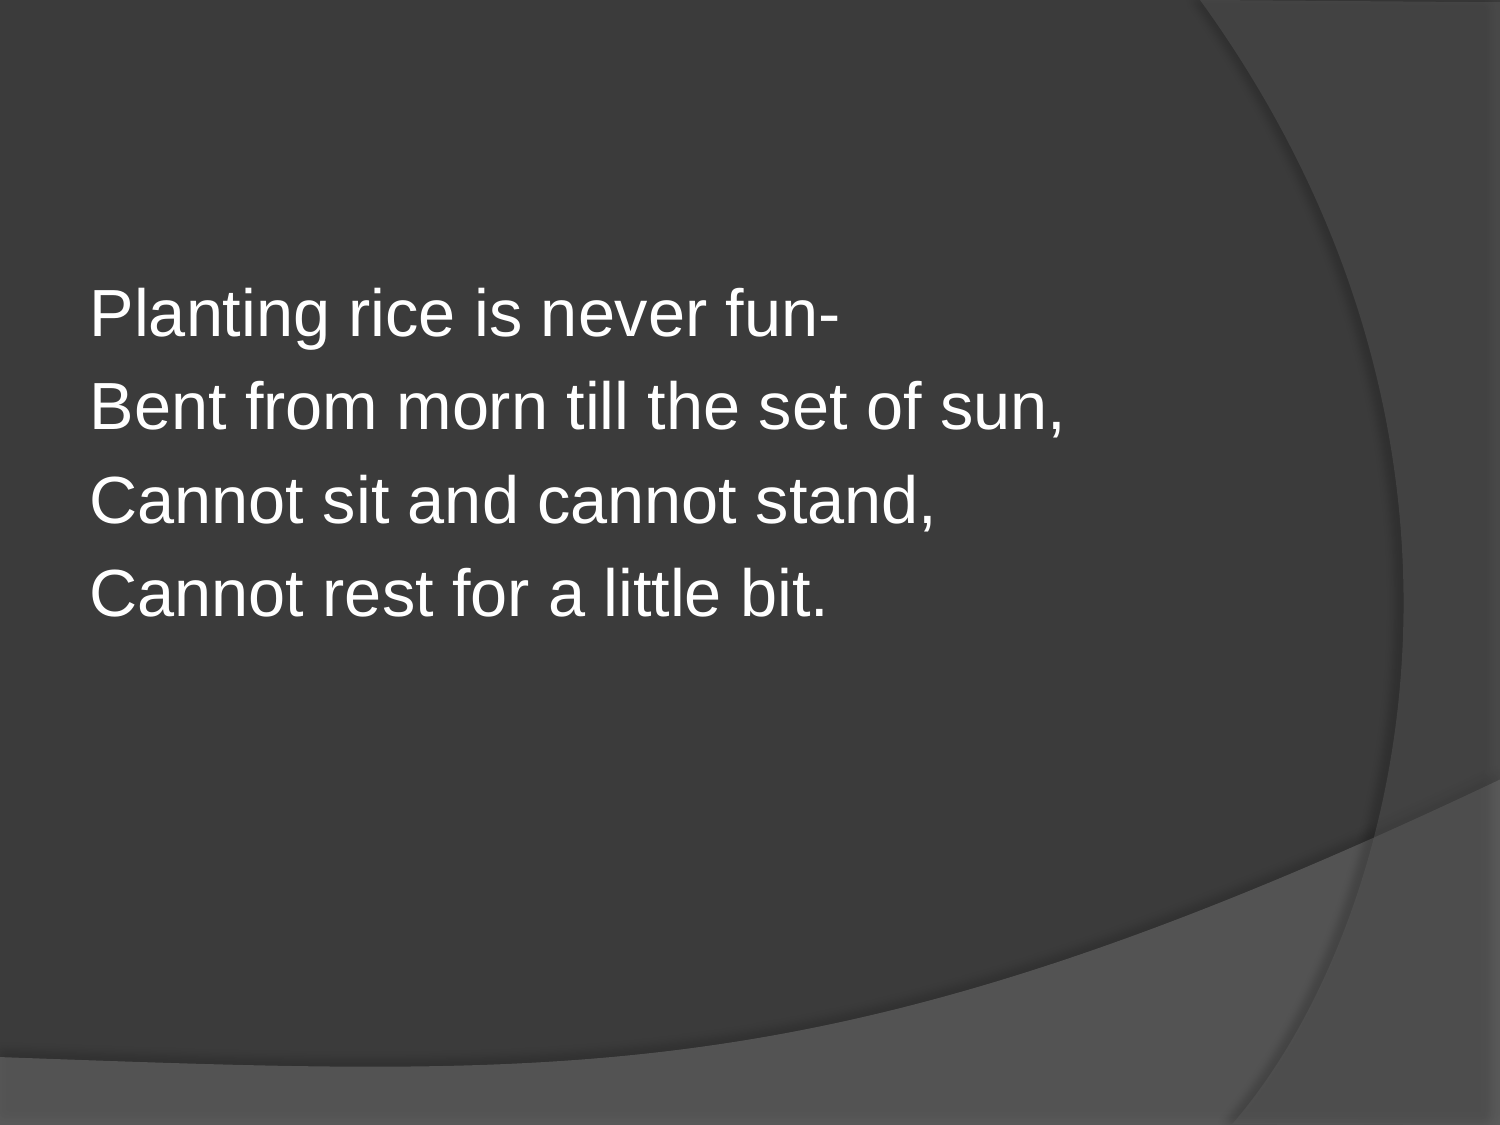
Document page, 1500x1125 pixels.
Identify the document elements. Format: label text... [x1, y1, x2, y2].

list Planting rice is never fun- Bent from morn till the set of sun, Cannot sit and cannot stand, Cannot rest for a little bit. [75, 262, 1300, 1005]
